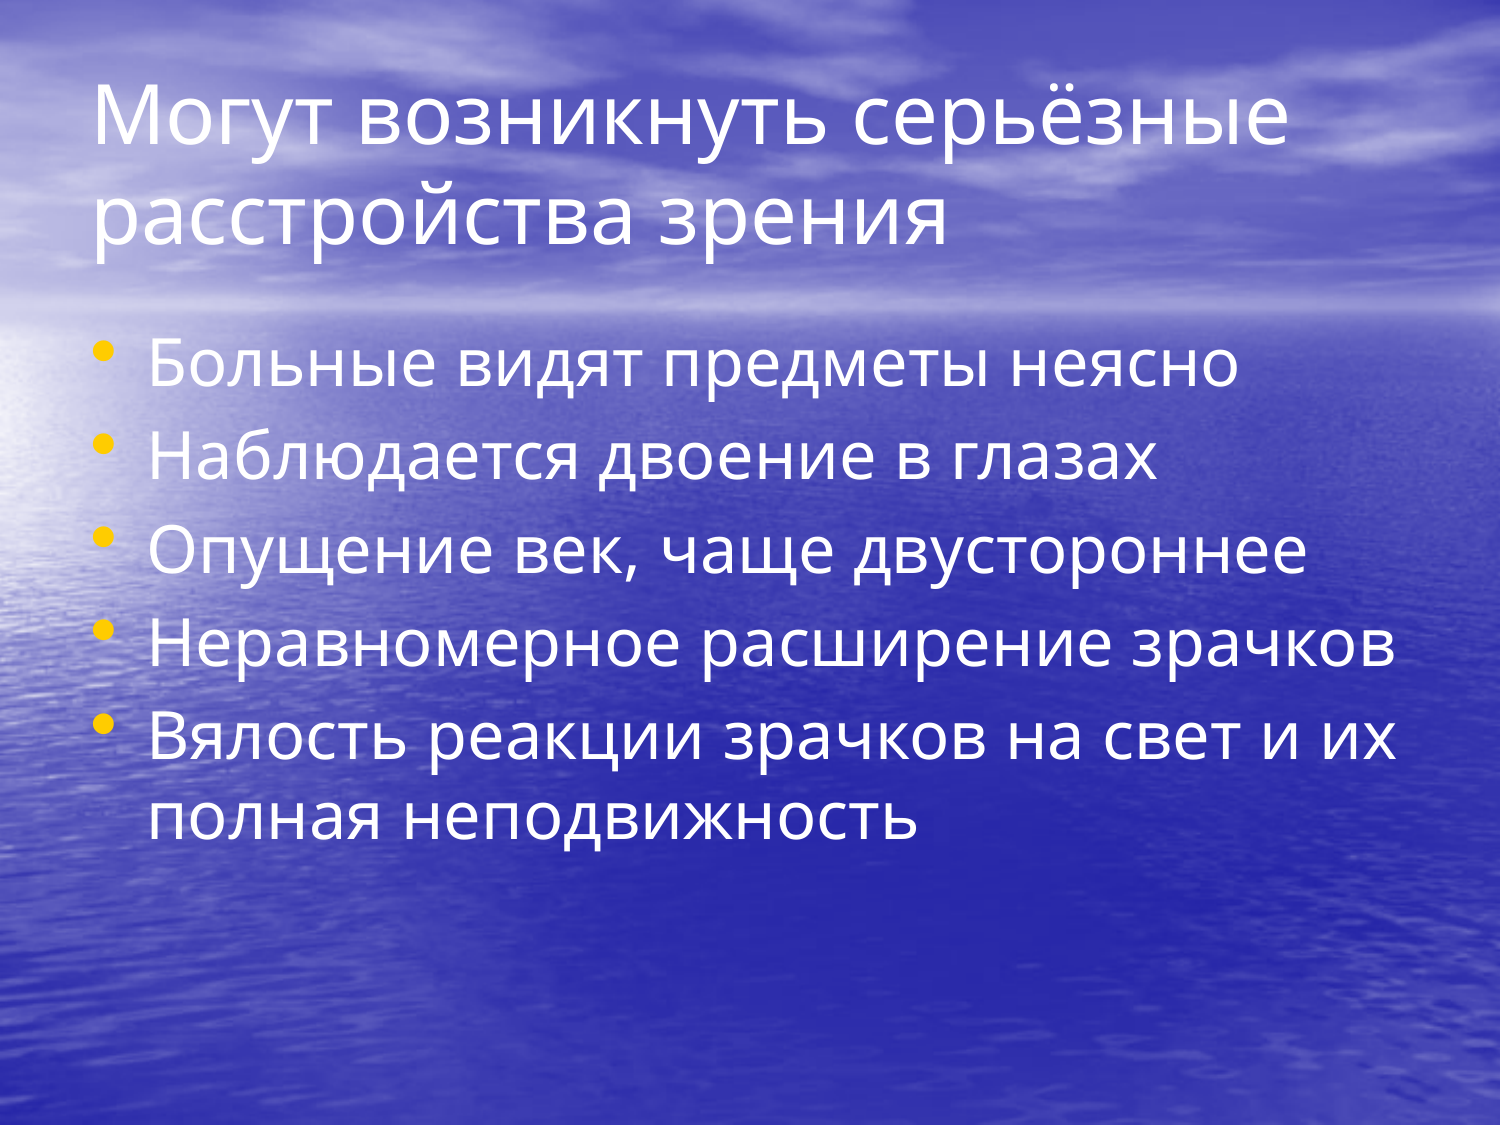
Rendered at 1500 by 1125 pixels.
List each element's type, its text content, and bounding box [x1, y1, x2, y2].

title Могут возникнуть серьёзные расстройства зрения [74, 47, 1426, 276]
list Больные видят предметы неясно Наблюдается двоение в глазах Опущение век, чаще двустороннее Неравномерное расширение зрачков Вялость реакции зрачков на свет и их полная неподвижность [74, 312, 1426, 988]
